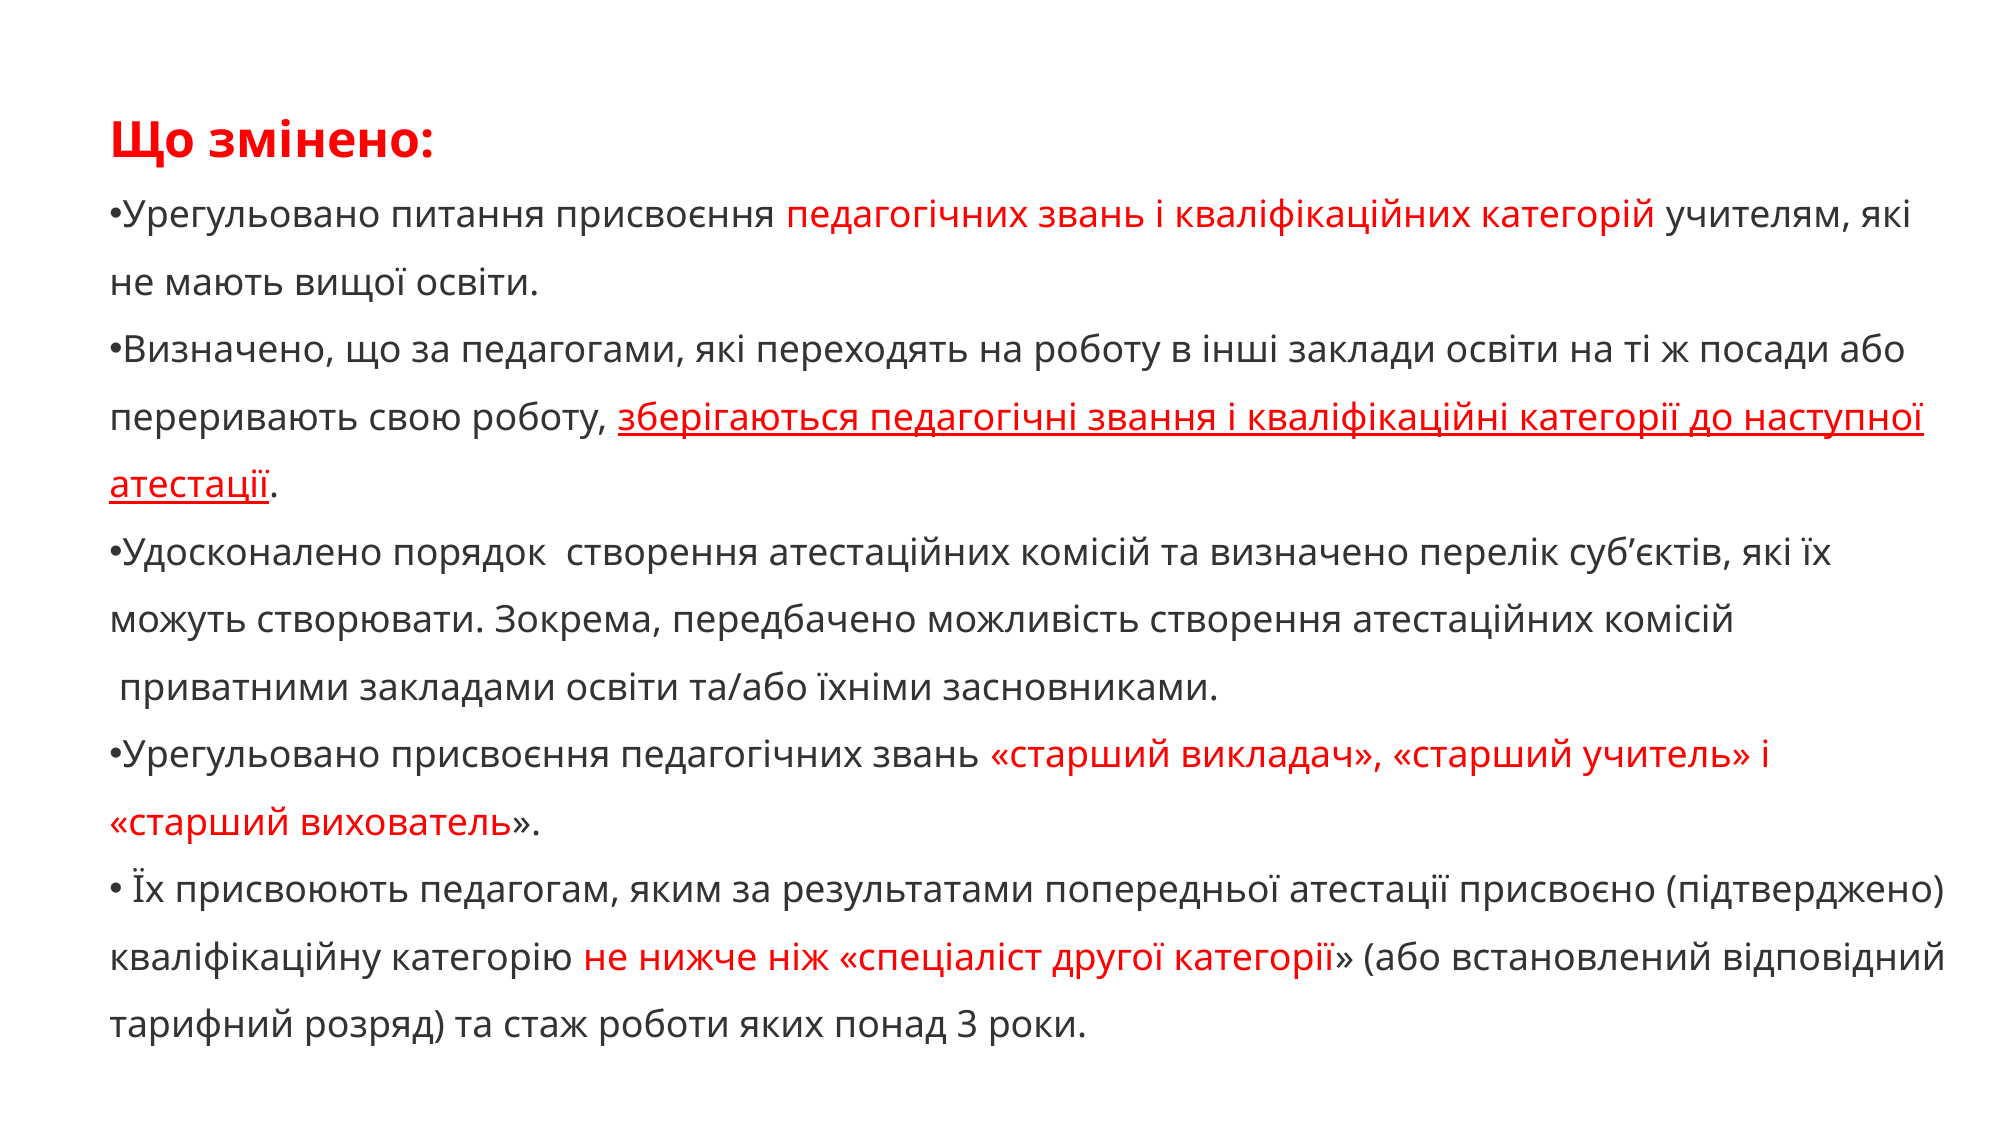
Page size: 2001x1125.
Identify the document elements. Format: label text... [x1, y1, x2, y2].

text_box Що змінено: Урегульовано питання присвоєння педагогічних звань і кваліфікаційних категорій учителям, які не мають вищої освіти. Визначено, що за педагогами, які переходять на роботу в інші заклади освіти на ті ж посади або переривають свою роботу, зберігаються педагогічні звання і кваліфікаційні категорії до наступної атестації. Удосконалено порядок створення атестаційних комісій та визначено перелік субʼєктів, які їх можуть створювати. Зокрема, передбачено можливість створення атестаційних комісій приватними закладами освіти та/або їхніми засновниками. Урегульовано присвоєння педагогічних звань «старший викладач», «старший учитель» і «старший вихователь». Їх присвоюють педагогам, яким за результатами попередньої атестації присвоєно (підтверджено) кваліфікаційну категорію не нижче ніж «спеціаліст другої категорії» (або встановлений відповідний тарифний розряд) та стаж роботи яких понад 3 роки. [94, 100, 1962, 1053]
